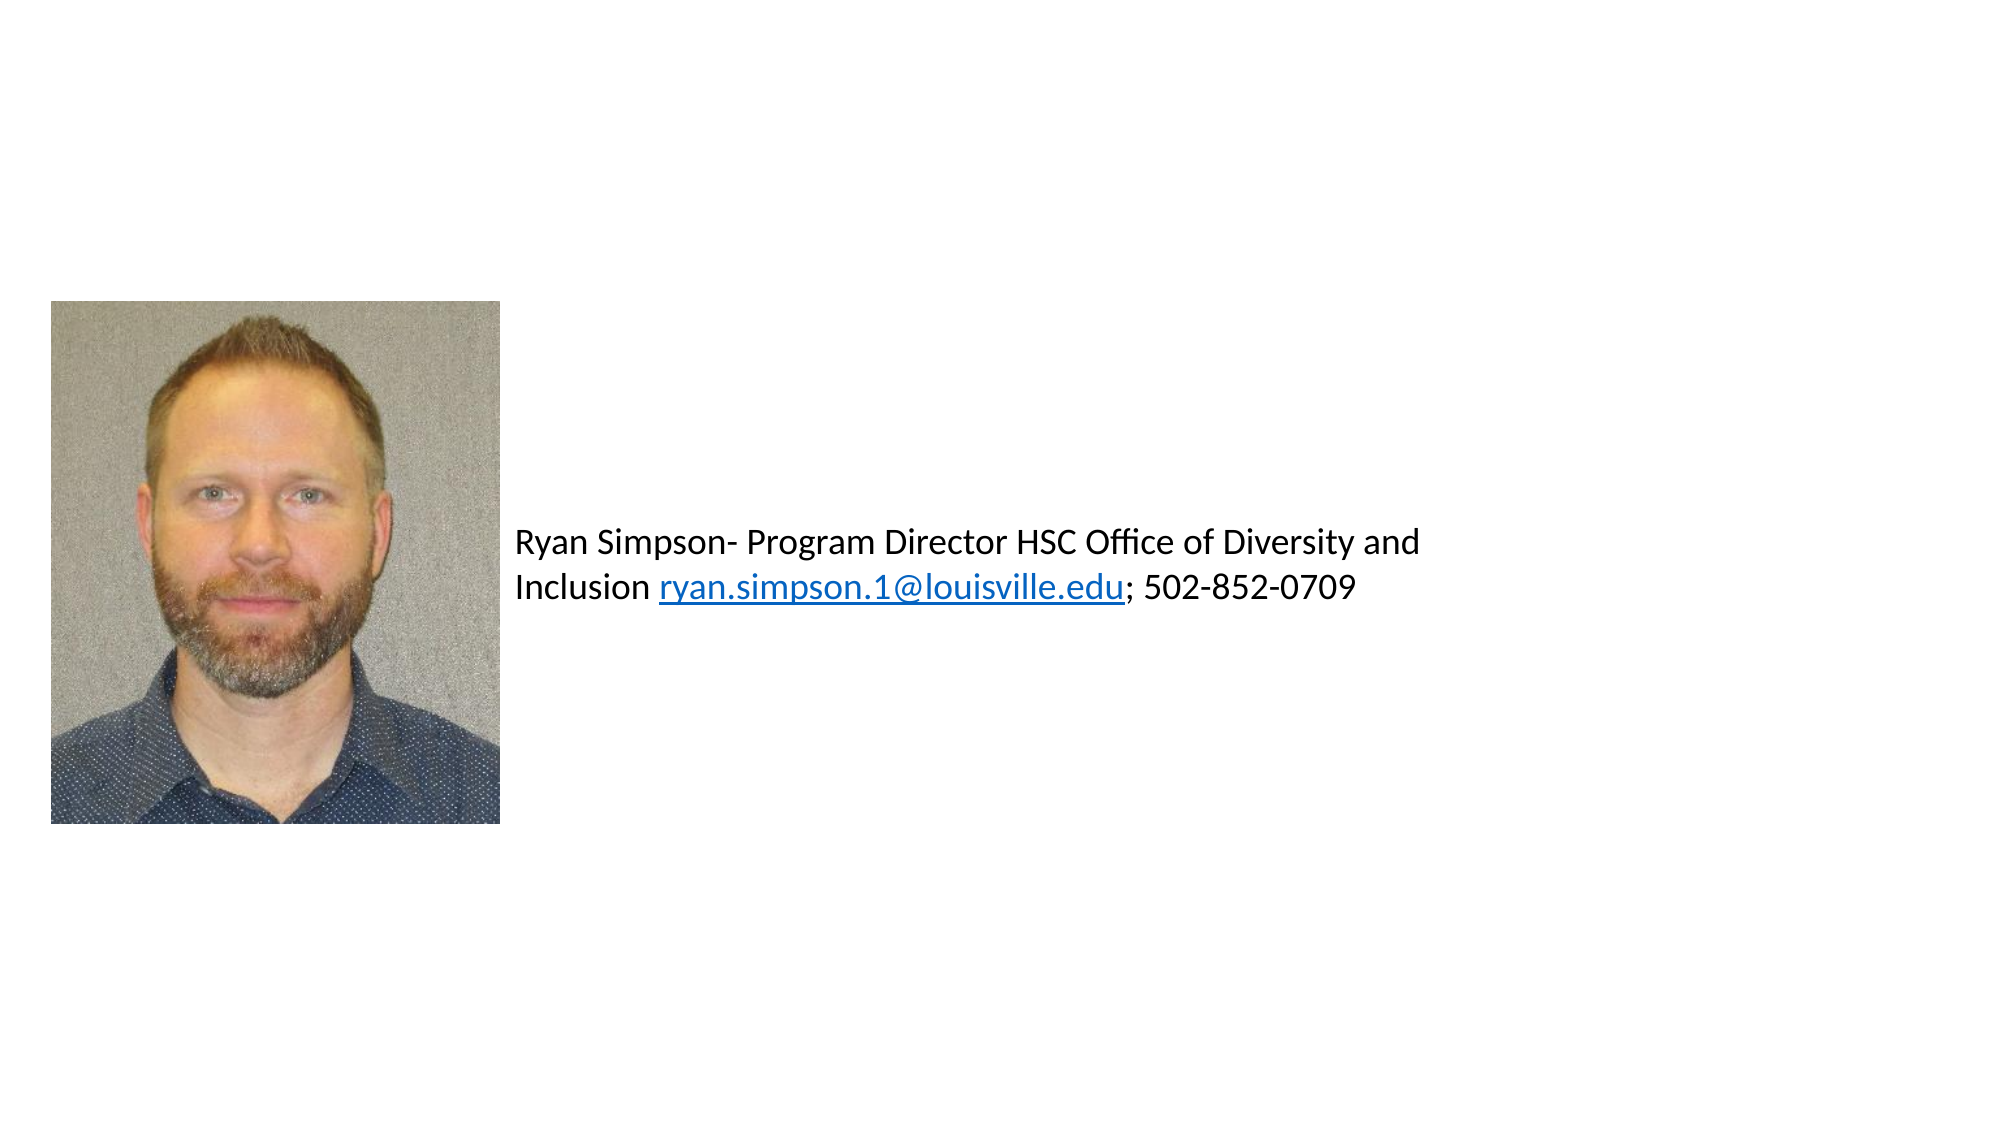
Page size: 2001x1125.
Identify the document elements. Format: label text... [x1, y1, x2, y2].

text_box Ryan Simpson- Program Director HSC Office of Diversity and Inclusion ryan.simpson.1@louisville.edu; 502-852-0709 [500, 509, 1501, 615]
picture [51, 301, 500, 824]
